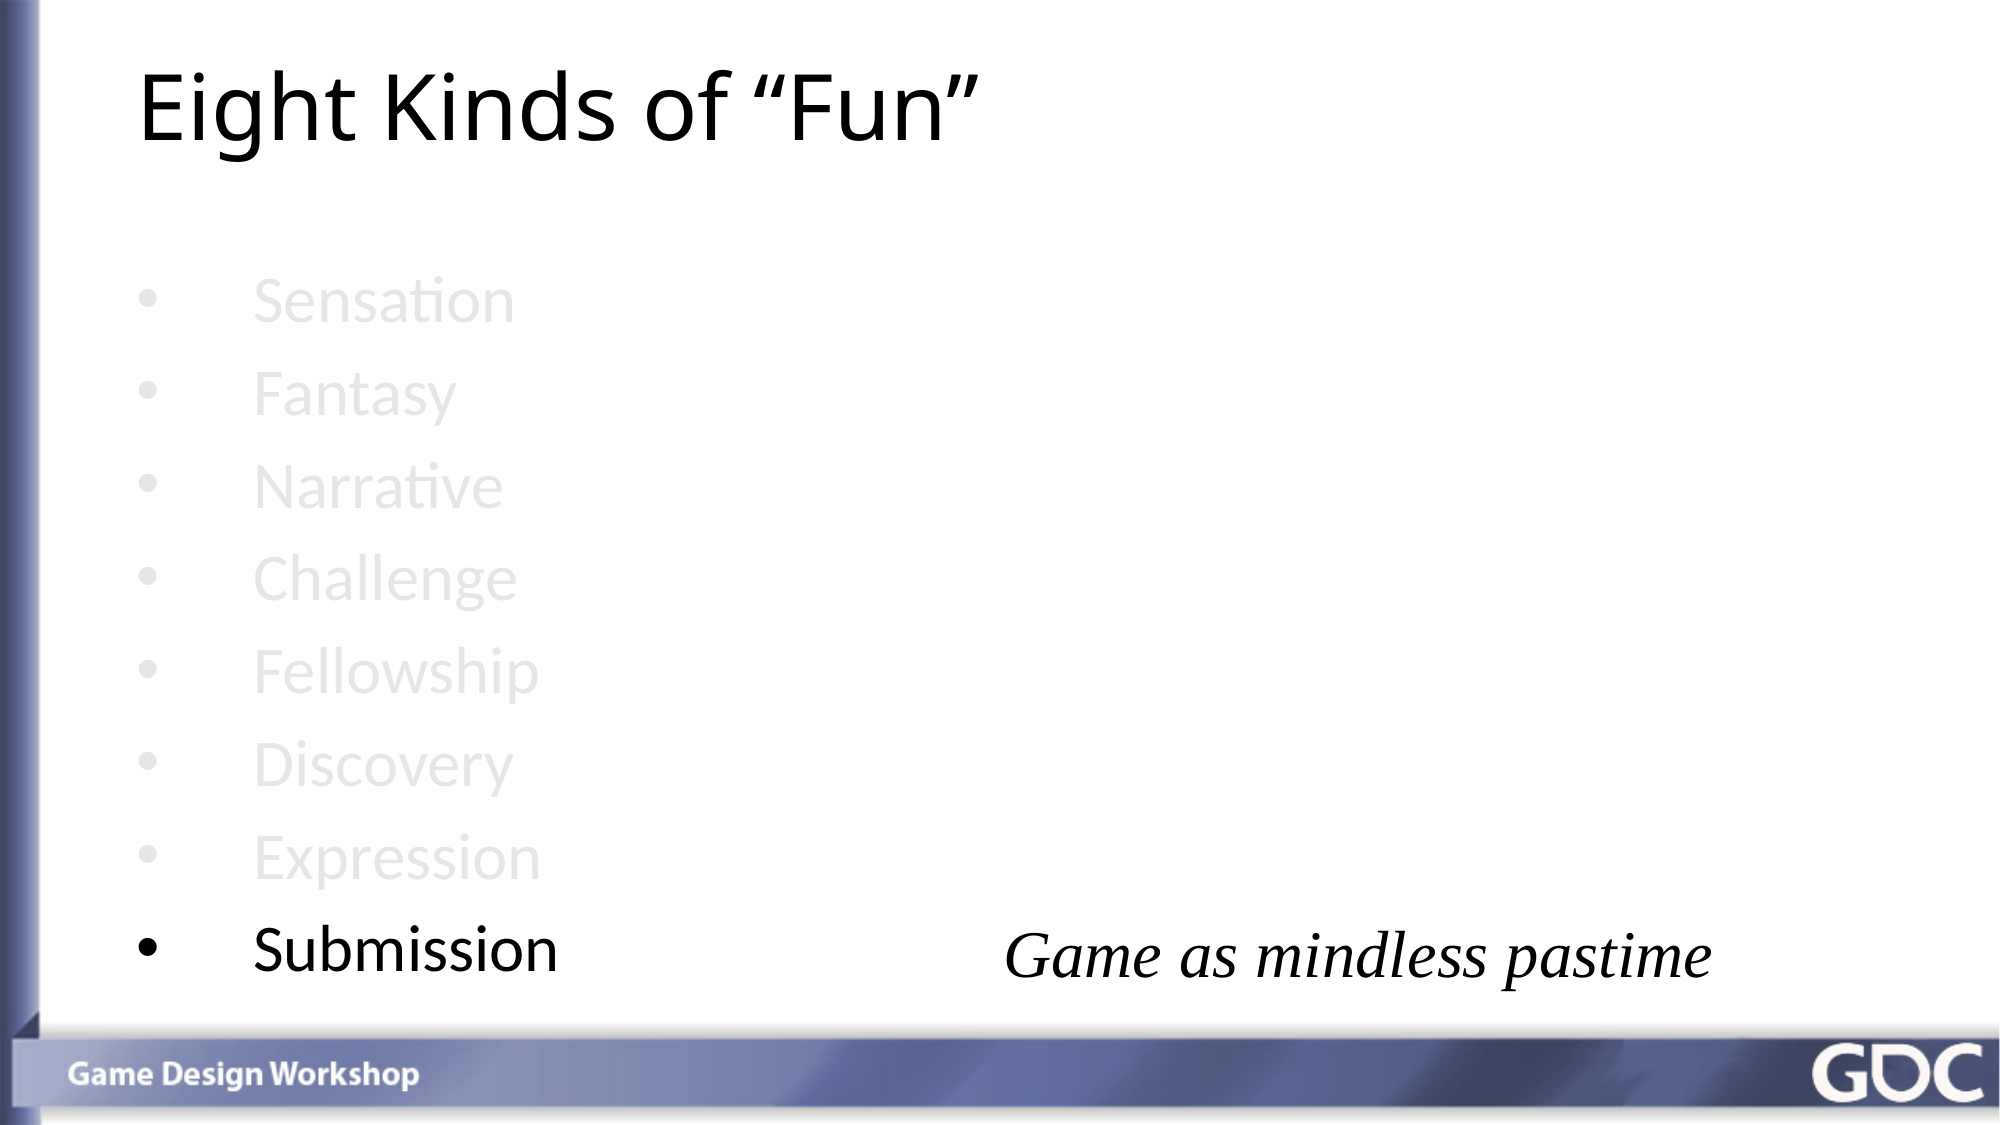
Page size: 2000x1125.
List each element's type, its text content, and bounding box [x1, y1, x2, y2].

text_box Game as mindless pastime [983, 900, 1783, 1001]
list Sensation Fantasy Narrative Challenge Fellowship Discovery Expression Submission [116, 254, 1883, 1009]
picture [0, 0, 2000, 1125]
title Eight Kinds of “Fun” [116, 51, 1883, 166]
